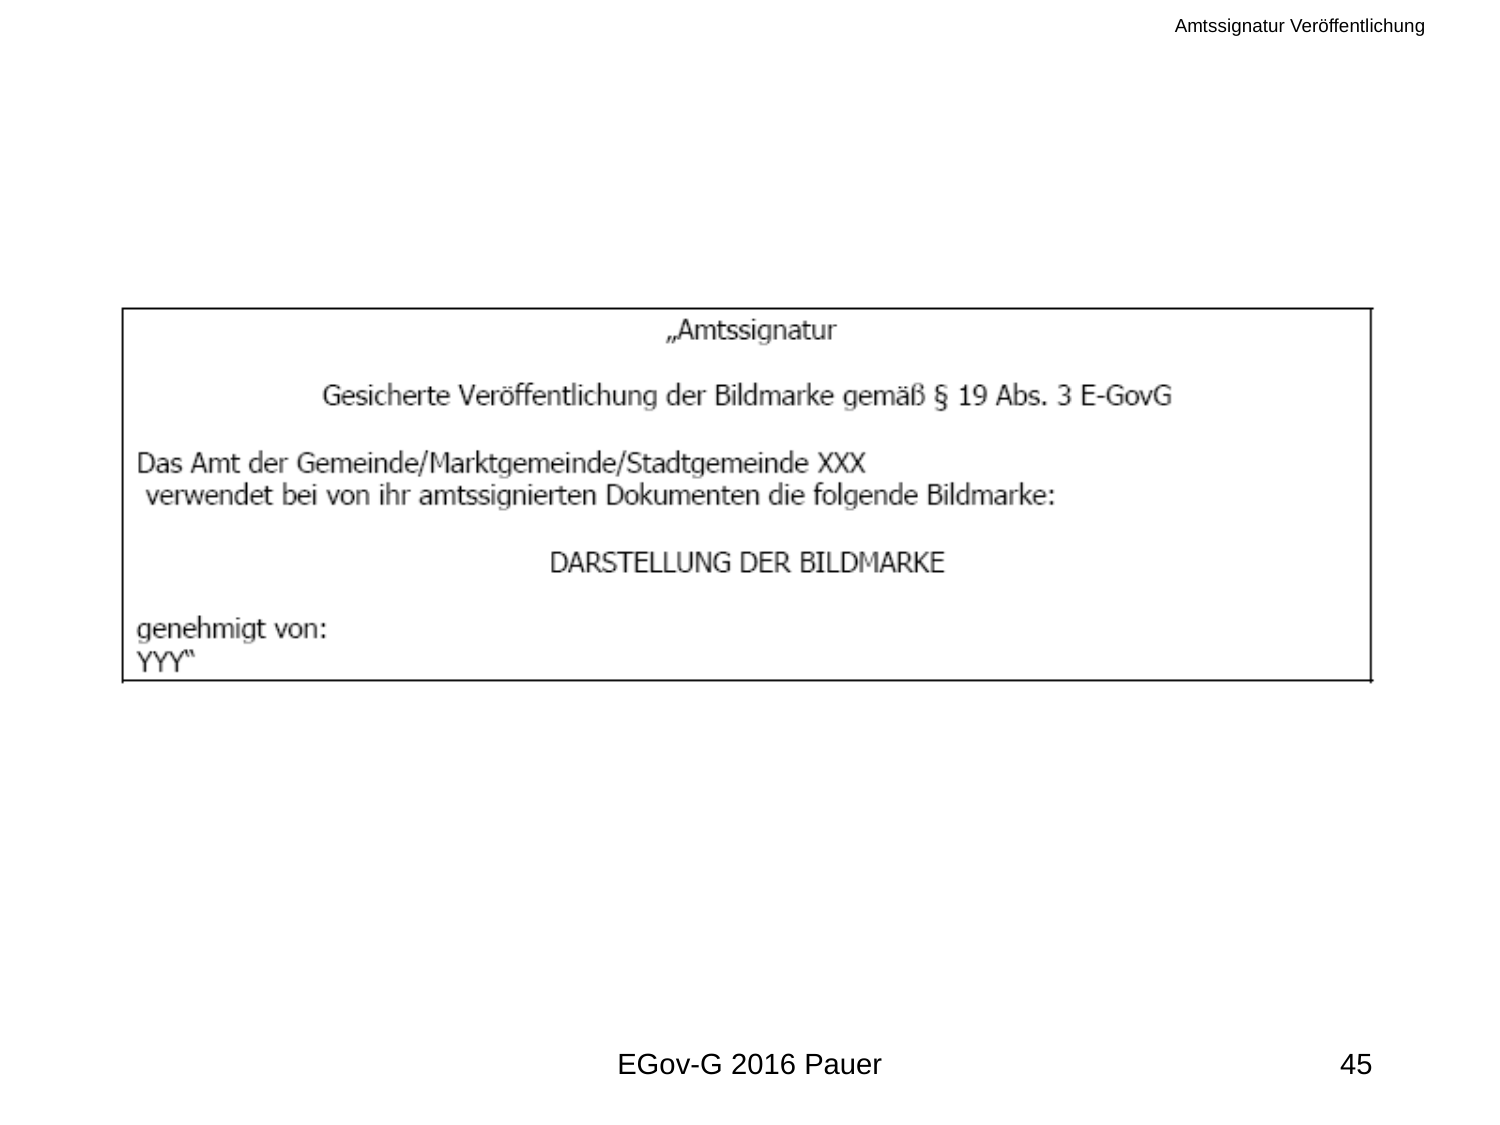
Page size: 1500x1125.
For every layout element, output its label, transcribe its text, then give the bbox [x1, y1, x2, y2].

slide_number 45 [1074, 1024, 1388, 1101]
footer EGov-G 2016 Pauer [512, 1024, 988, 1101]
picture [109, 293, 1391, 832]
title Amtssignatur Veröffentlichung [1099, 0, 1500, 51]
